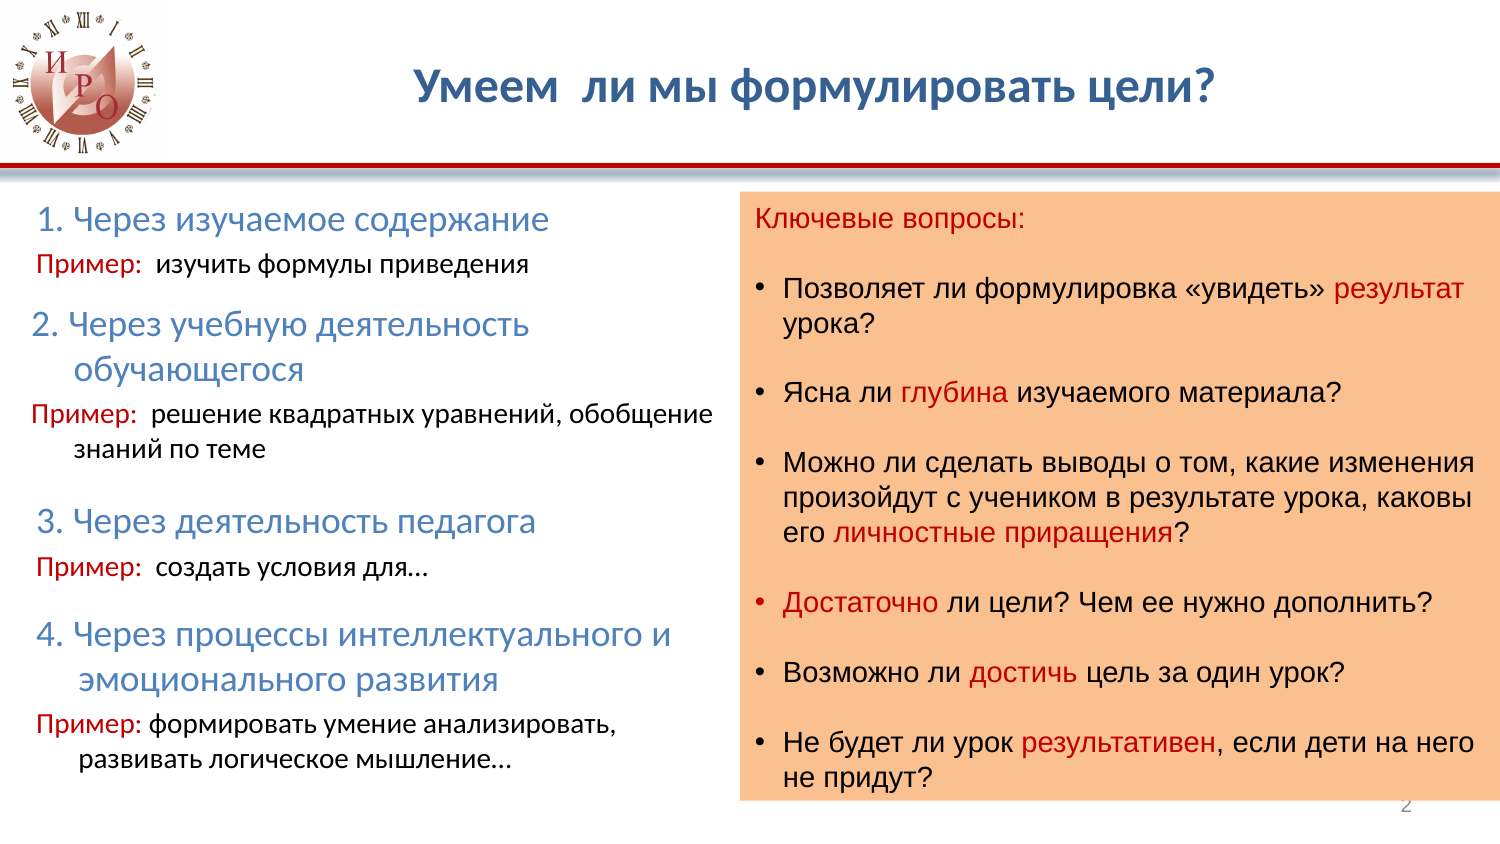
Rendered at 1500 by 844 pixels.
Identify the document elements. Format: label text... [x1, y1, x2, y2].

text_box Ключевые вопросы: Позволяет ли формулировка «увидеть» результат урока? Ясна ли глубина изучаемого материала? Можно ли сделать выводы о том, какие изменения произойдут с учеником в результате урока, каковы его личностные приращения? Достаточно ли цели? Чем ее нужно дополнить? Возможно ли достичь цель за один урок? Не будет ли урок результативен, если дети на него не придут? [740, 191, 1500, 801]
text_box 2. Через учебную деятельность обучающегося Пример: решение квадратных уравнений, обобщение знаний по теме [16, 291, 740, 451]
text_box 3. Через деятельность педагога Пример: cоздать условия для… [21, 488, 712, 601]
picture [0, 0, 166, 165]
slide_number 2 [1074, 801, 1425, 827]
text_box 1. Через изучаемое содержание Пример: изучить формулы приведения [21, 186, 768, 291]
text_box 4. Через процессы интеллектуального и эмоционального развития Пример: формировать умение анализировать, развивать логическое мышление… [21, 601, 740, 834]
title Умеем ли мы формулировать цели? [169, 12, 1500, 154]
